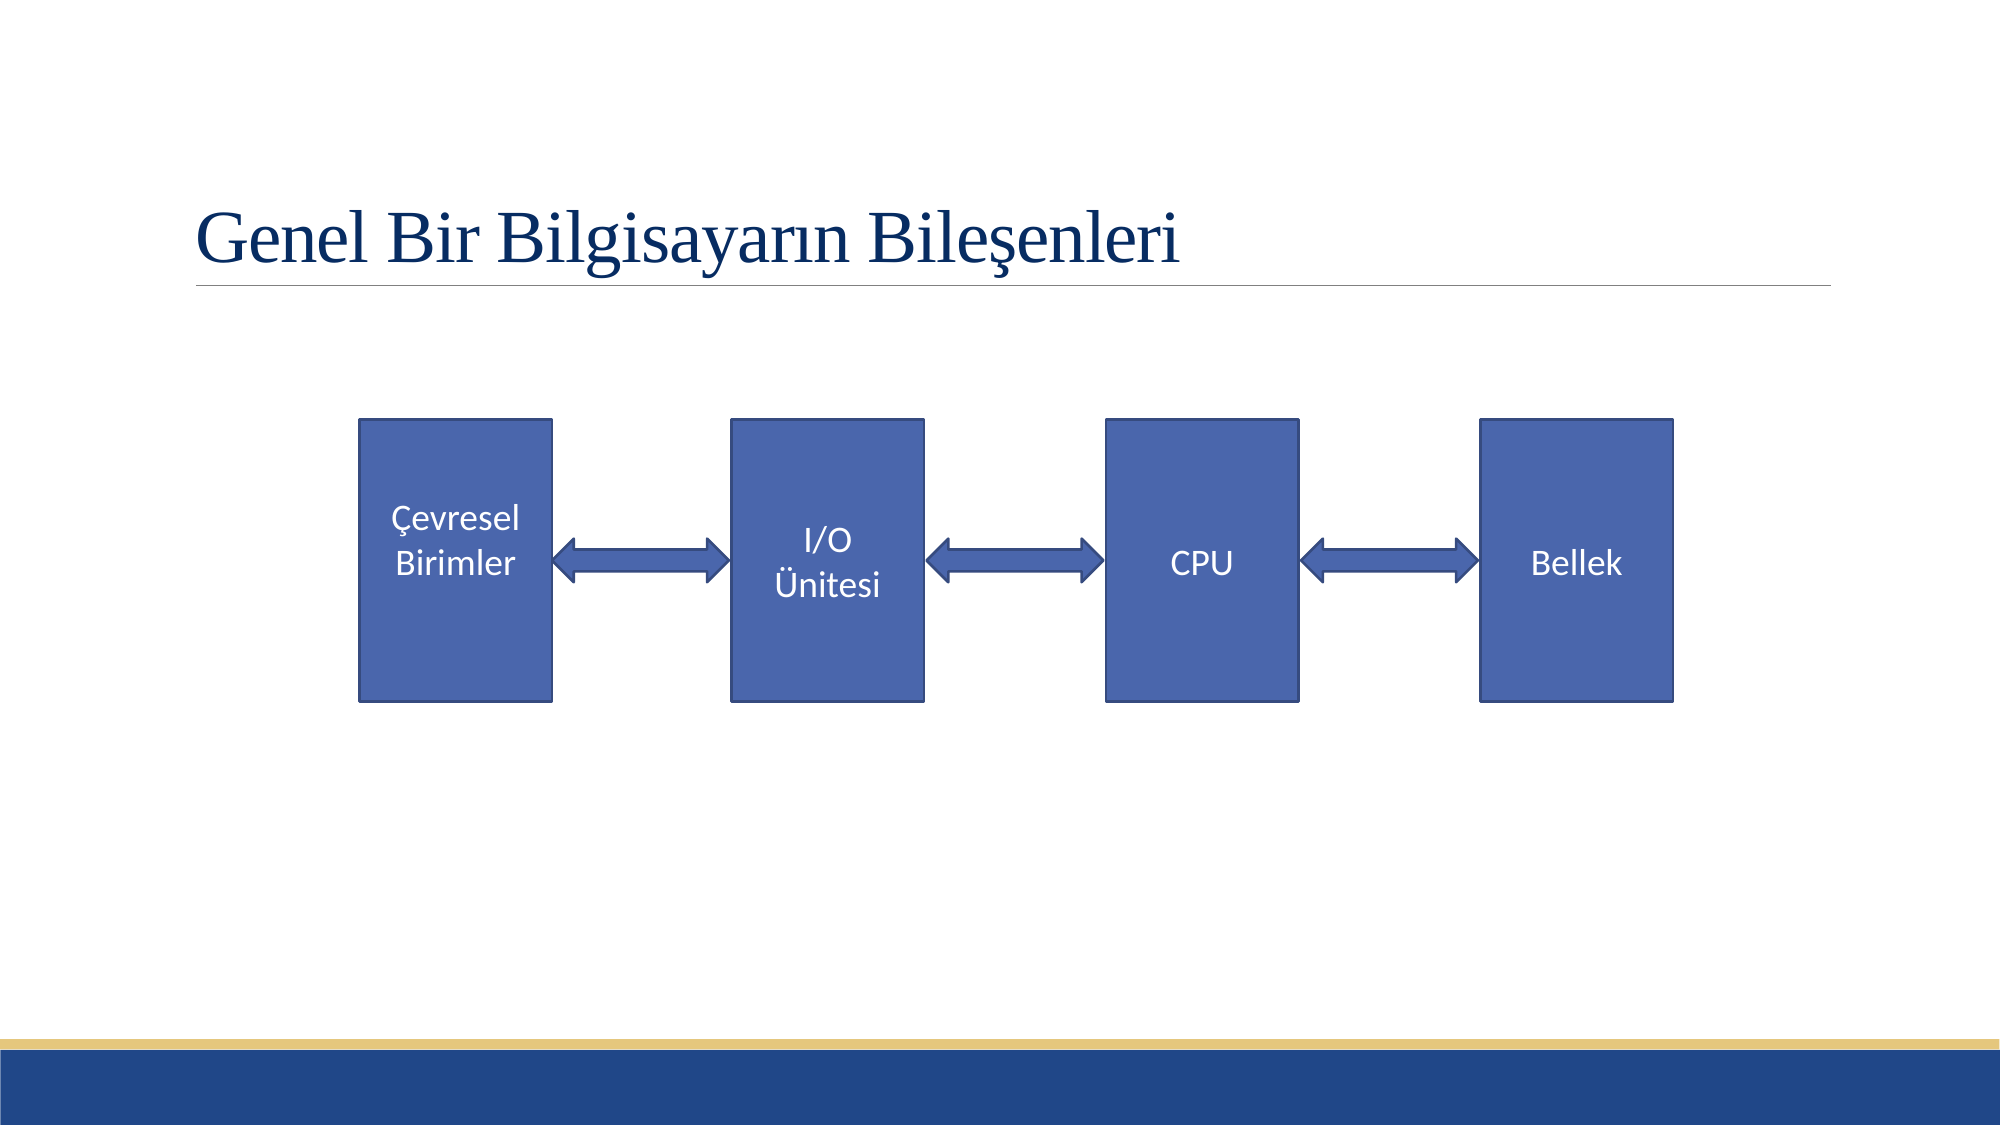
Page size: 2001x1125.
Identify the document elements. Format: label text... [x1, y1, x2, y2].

text_box [551, 537, 730, 584]
title Genel Bir Bilgisayarın Bileşenleri [180, 47, 1830, 285]
text_box [925, 537, 1105, 584]
text_box Çevresel Birimler [358, 418, 553, 703]
text_box CPU [1105, 418, 1300, 703]
text_box [1300, 537, 1479, 584]
text_box I/O Ünitesi [730, 418, 925, 703]
text_box Bellek [1479, 418, 1674, 703]
